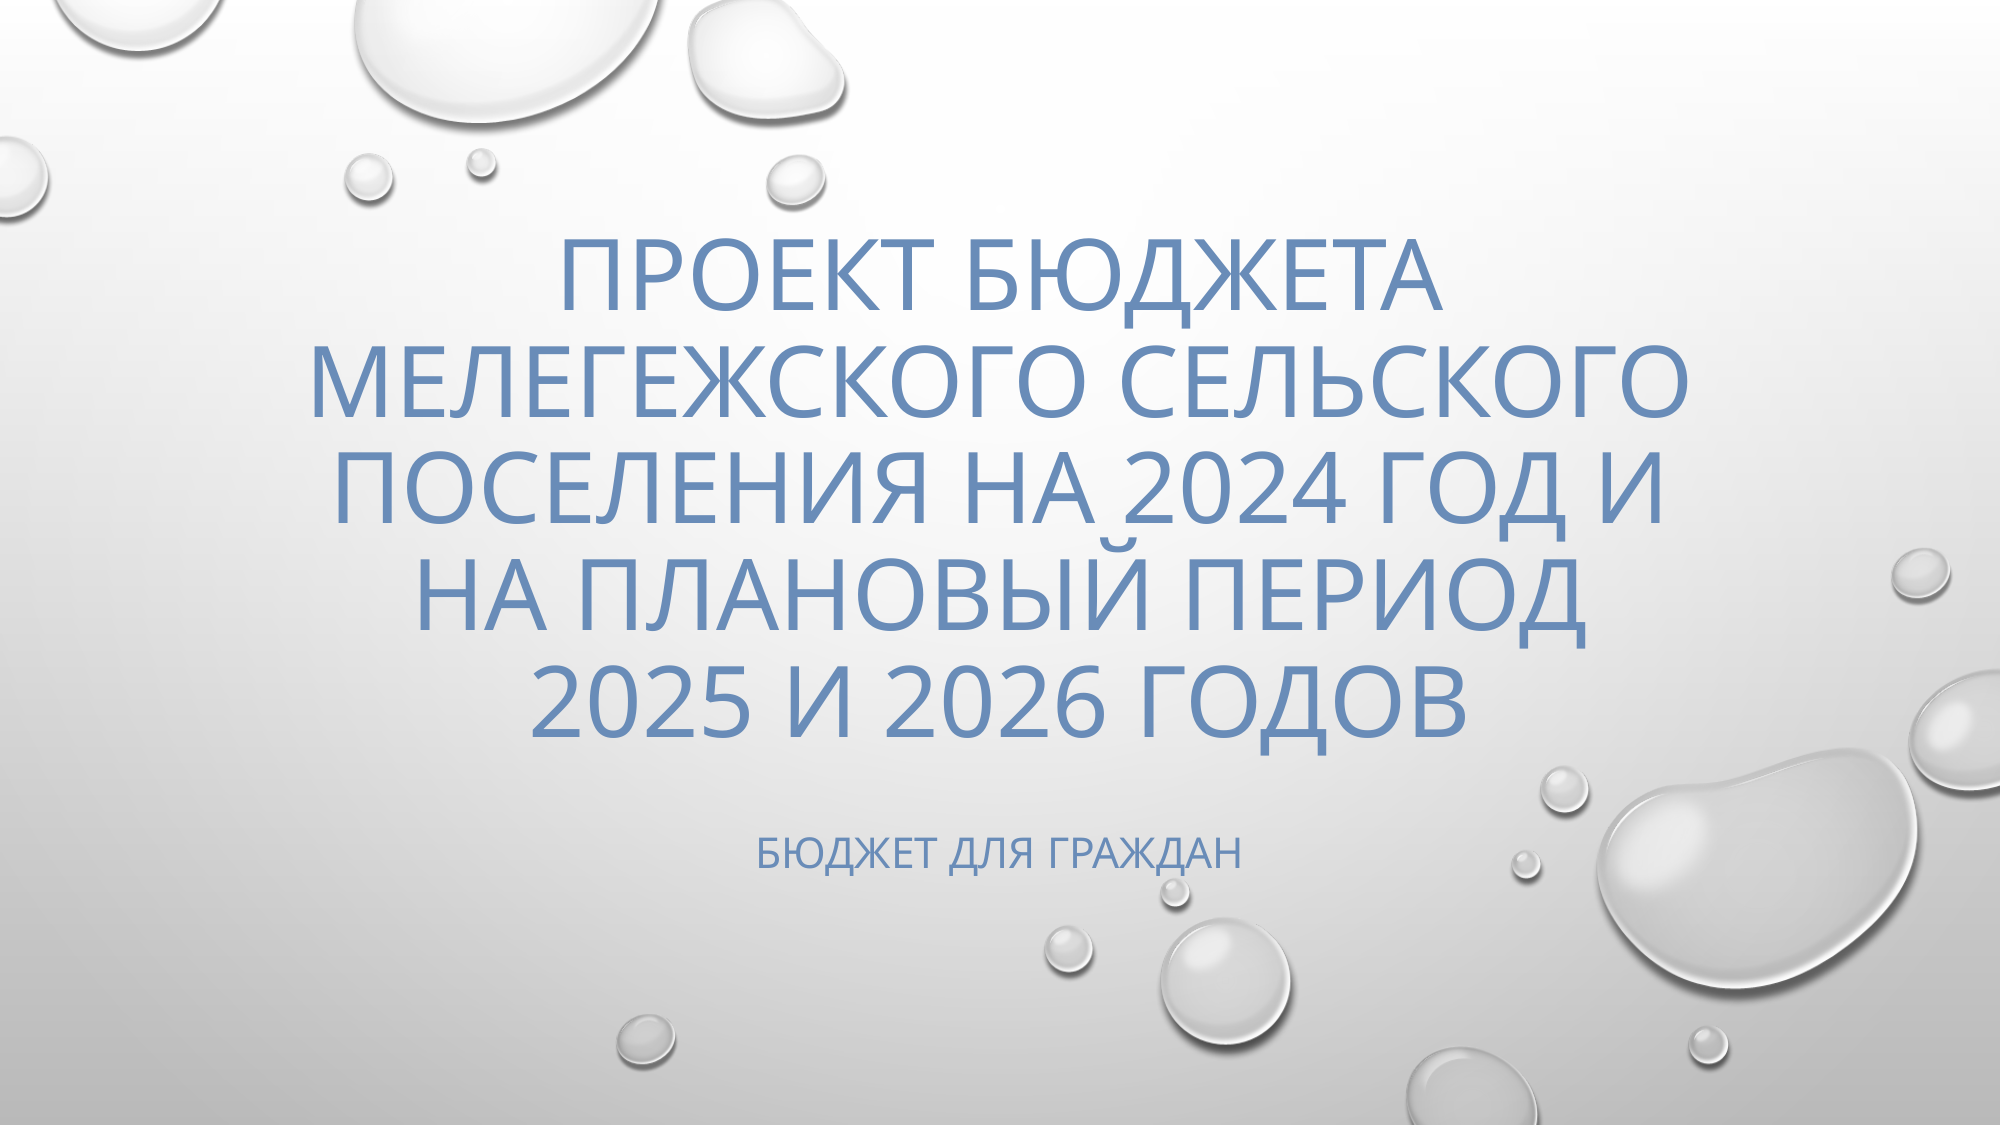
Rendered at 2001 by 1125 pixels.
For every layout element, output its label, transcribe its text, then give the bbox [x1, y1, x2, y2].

picture [0, 0, 2000, 1125]
subtitle БЮДЖЕТ ДЛЯ ГРАЖДАН [287, 808, 1713, 886]
title Проект бюджета Мелегежского сельского поселения на 2024 год и на плановый период 2025 и 2026 годов [287, 213, 1713, 808]
